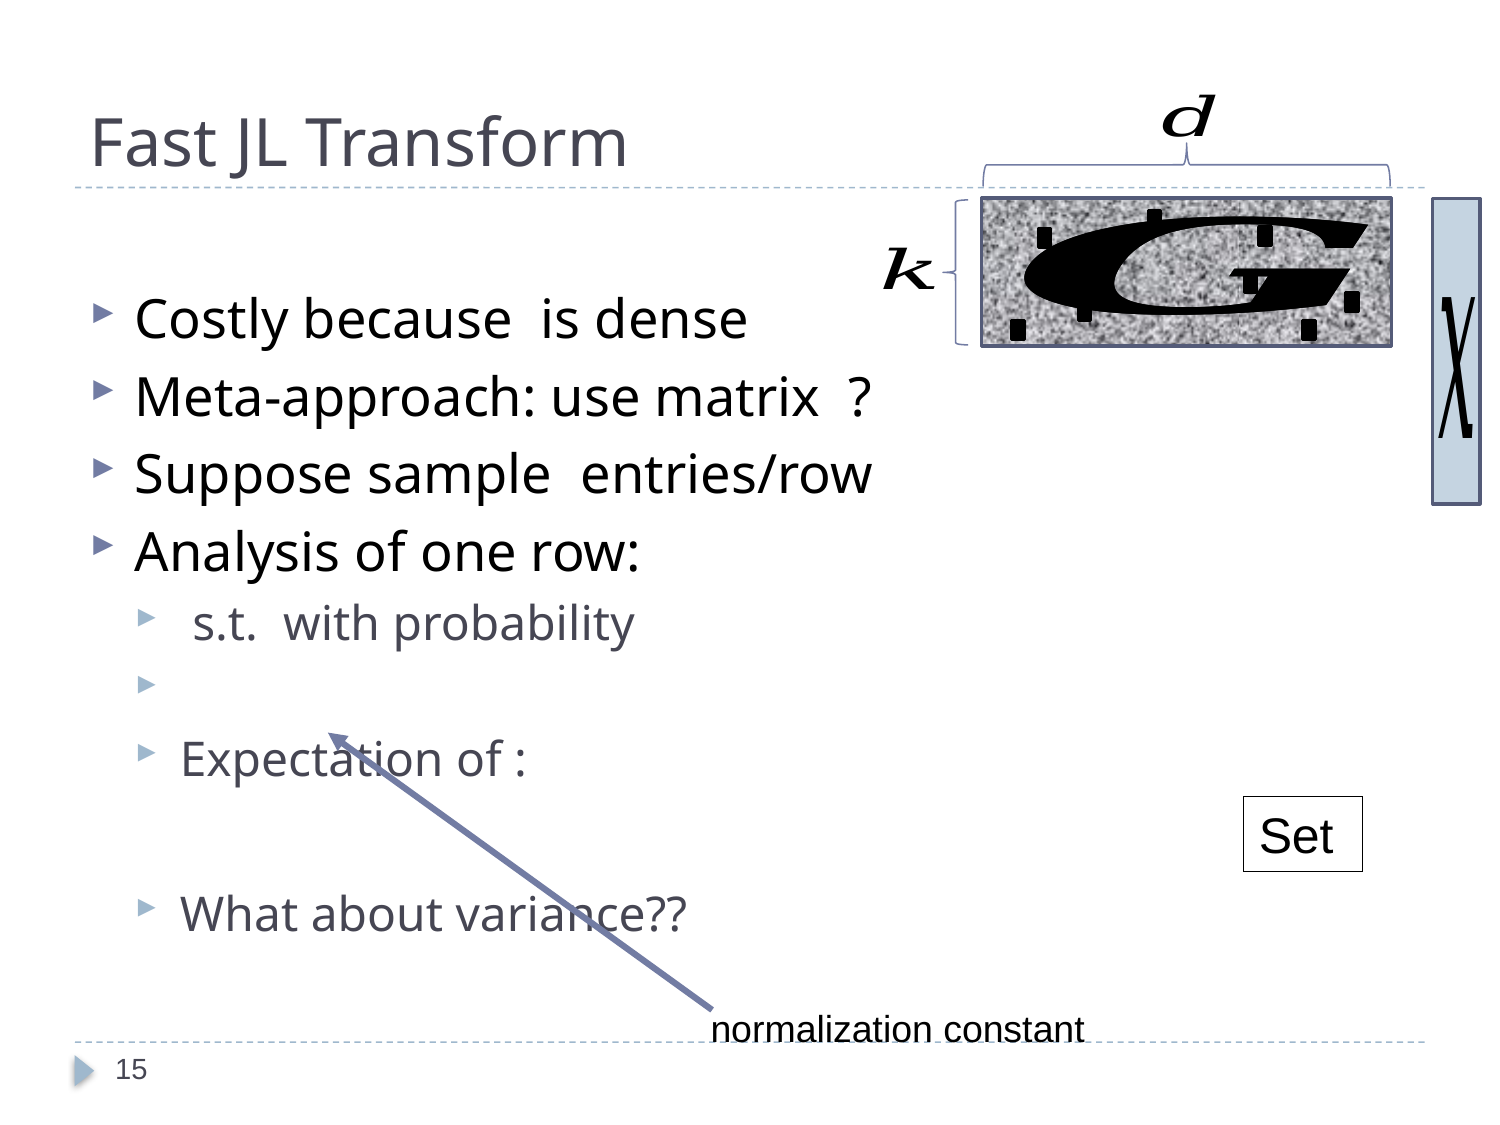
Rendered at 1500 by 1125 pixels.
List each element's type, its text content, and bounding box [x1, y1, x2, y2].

text_box [942, 199, 969, 346]
slide_number 15 [100, 1042, 426, 1103]
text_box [327, 732, 713, 1011]
text_box [982, 142, 1391, 187]
title Fast JL Transform [75, 24, 1425, 188]
text_box normalization constant [695, 997, 1100, 1057]
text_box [982, 198, 1391, 345]
